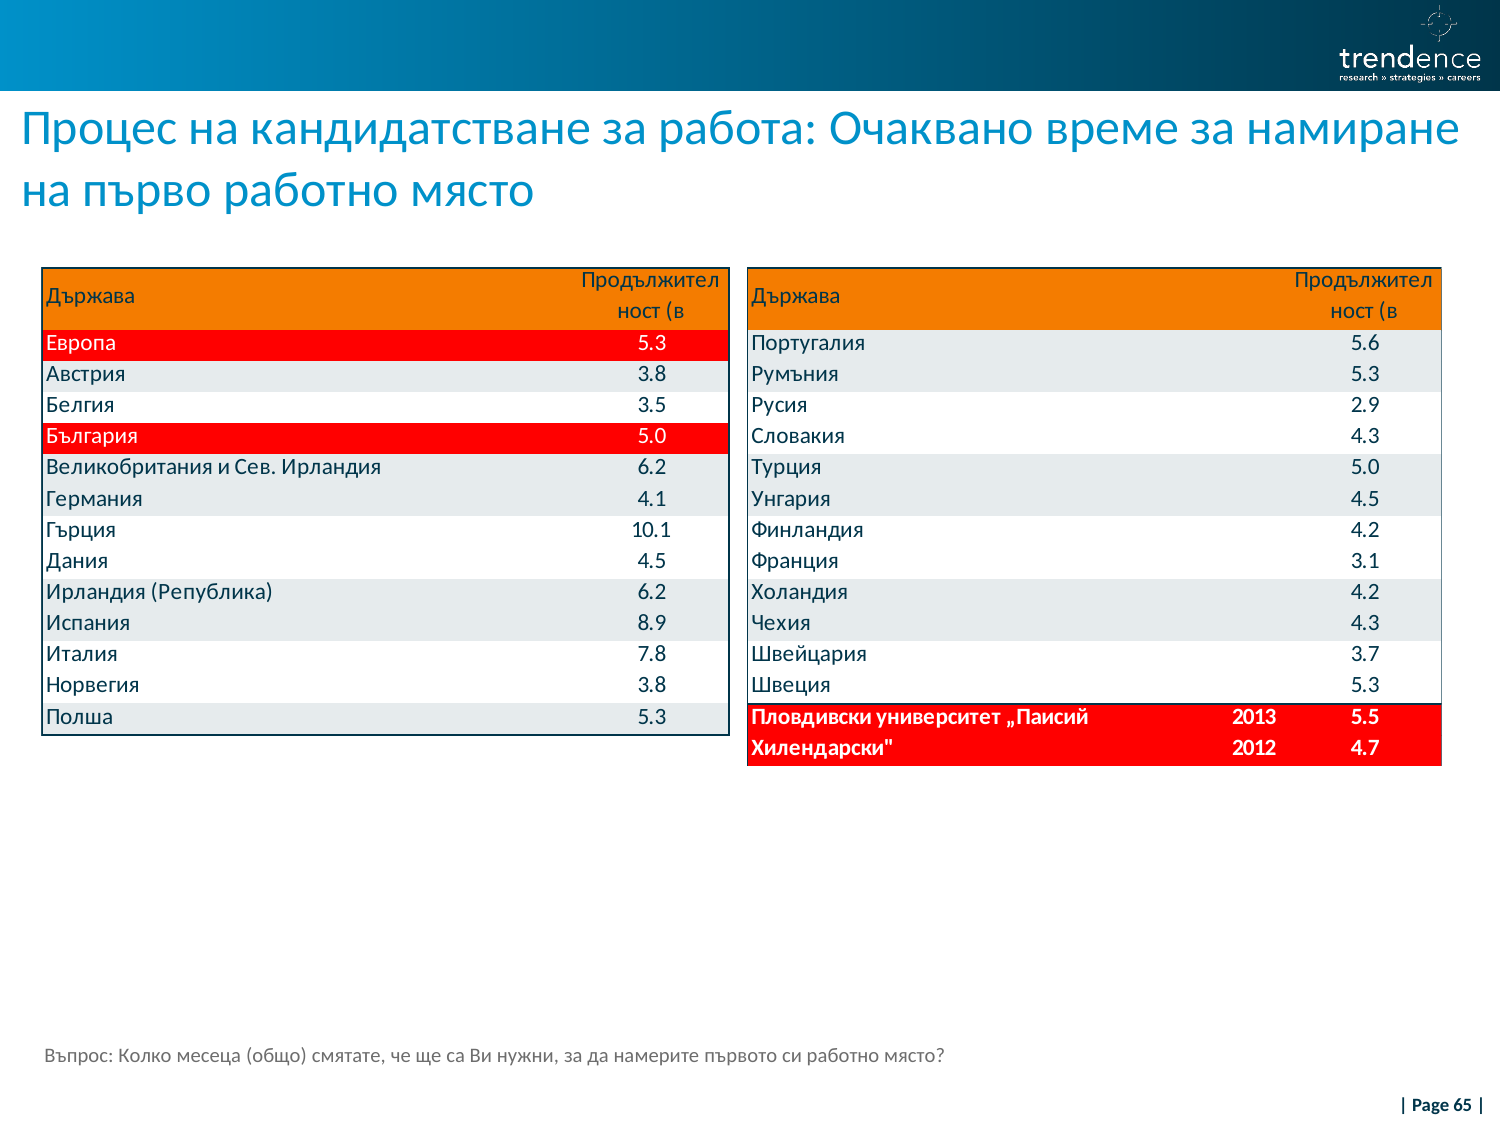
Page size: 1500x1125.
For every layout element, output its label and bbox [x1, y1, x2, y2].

picture [1387, 54, 1394, 67]
picture [29, 1034, 1488, 1125]
picture [5, 92, 1500, 236]
picture [1364, 54, 1377, 64]
picture [1340, 50, 1349, 67]
picture [40, 266, 1443, 768]
picture [1354, 54, 1358, 67]
picture [1398, 54, 1408, 67]
picture [44, 270, 727, 733]
picture [1408, 45, 1412, 67]
